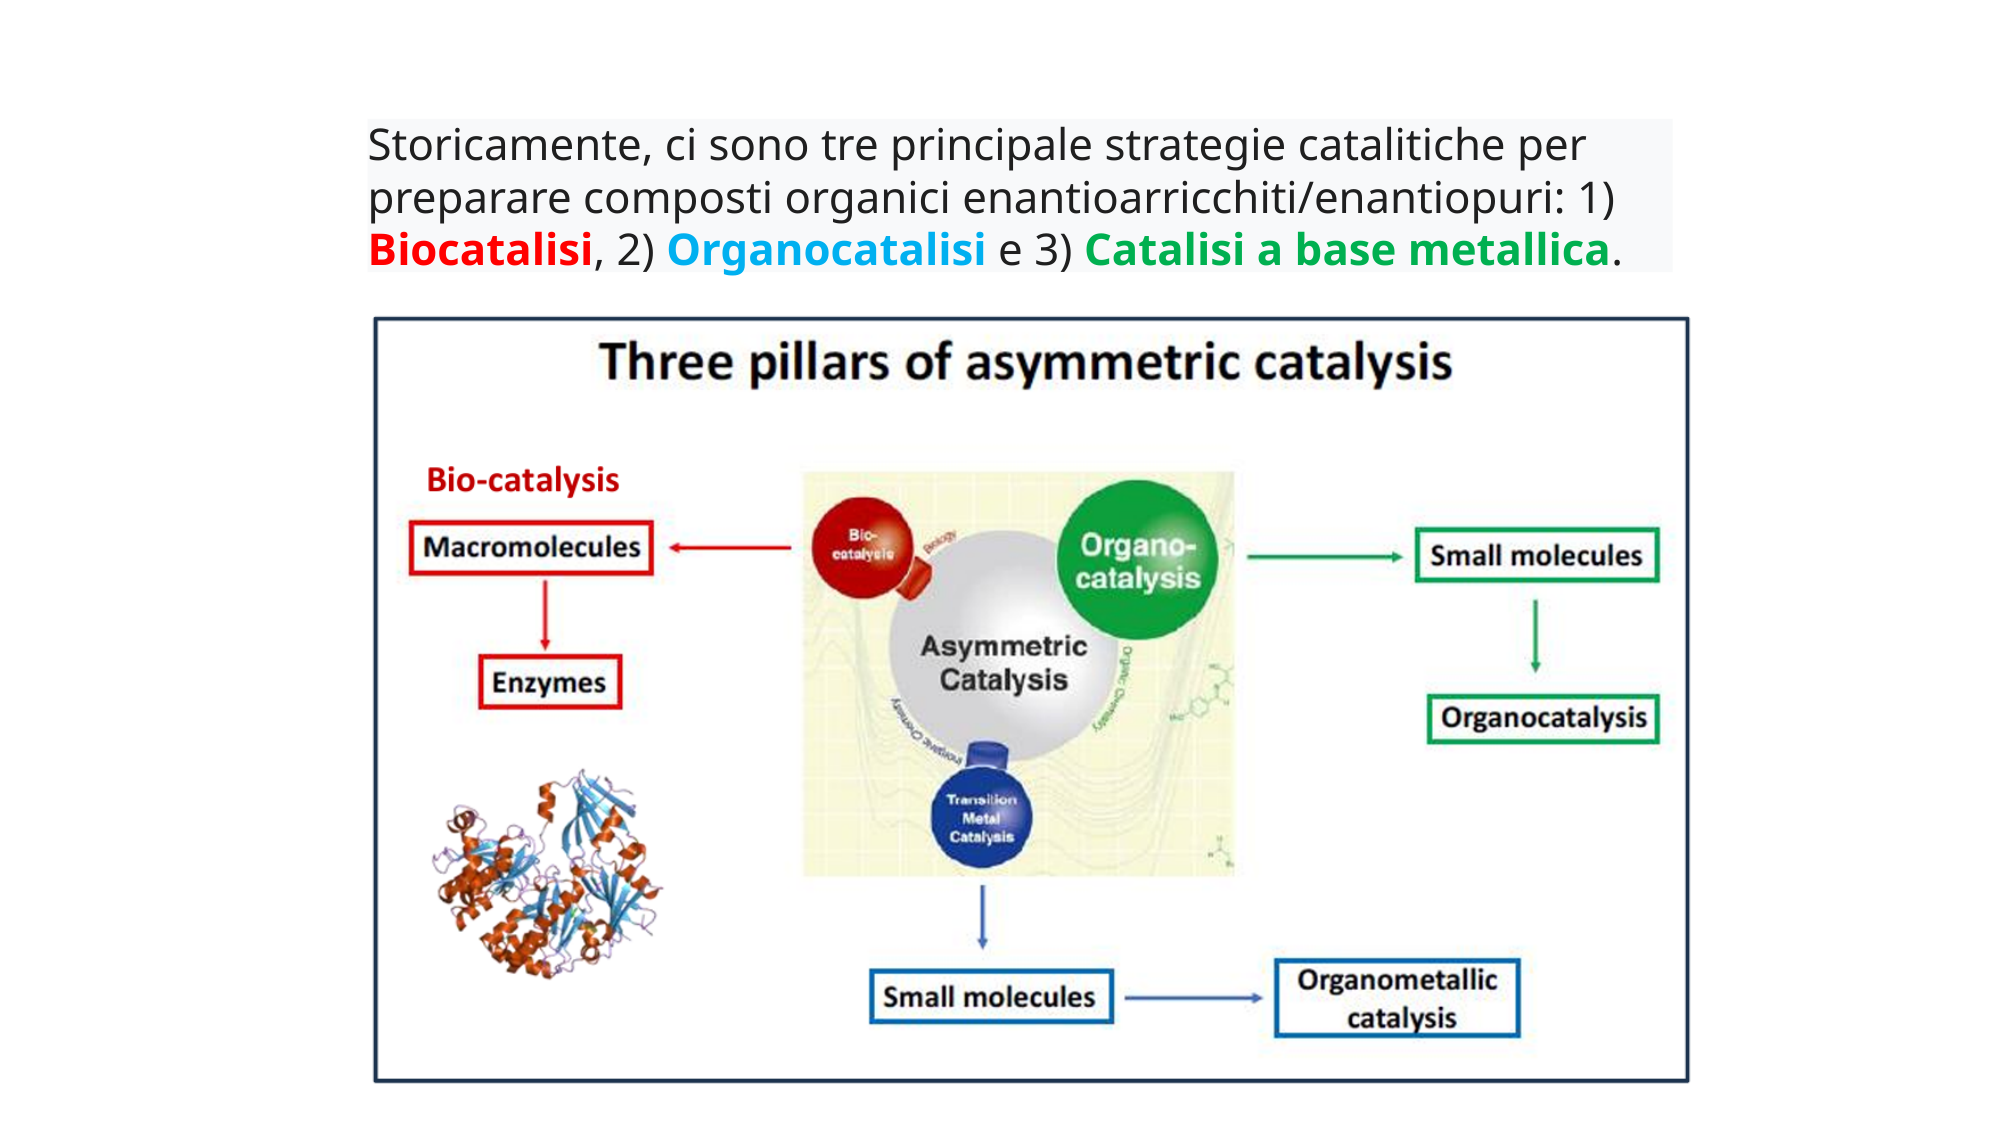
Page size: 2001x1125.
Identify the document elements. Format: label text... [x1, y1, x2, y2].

text_box Storicamente, ci sono tre principale strategie catalitiche per preparare composti organici enantioarricchiti/enantiopuri: 1) Biocatalisi, 2) Organocatalisi e 3) Catalisi a base metallica. [367, 118, 1673, 273]
picture [367, 307, 1696, 1090]
